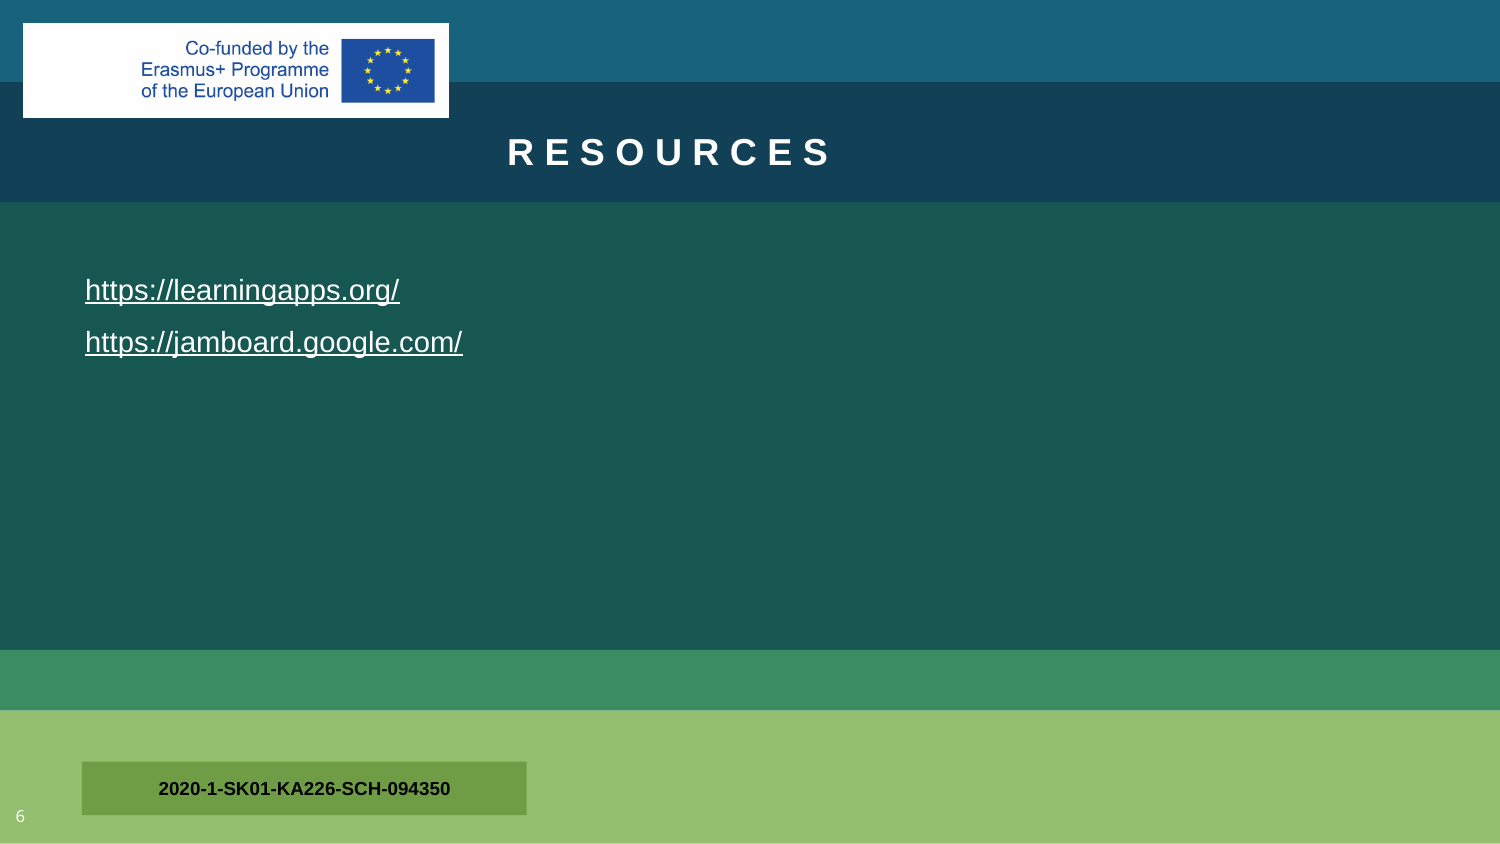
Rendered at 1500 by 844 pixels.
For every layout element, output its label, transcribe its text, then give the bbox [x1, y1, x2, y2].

text_box https://learningapps.org/ https://jamboard.google.com/ [70, 246, 1407, 401]
text_box ‹#› [0, 790, 49, 844]
title R E S O U R C E S [492, 93, 1195, 207]
picture [23, 23, 450, 118]
text_box 2020-1-SK01-KA226-SCH-094350 [81, 761, 527, 816]
